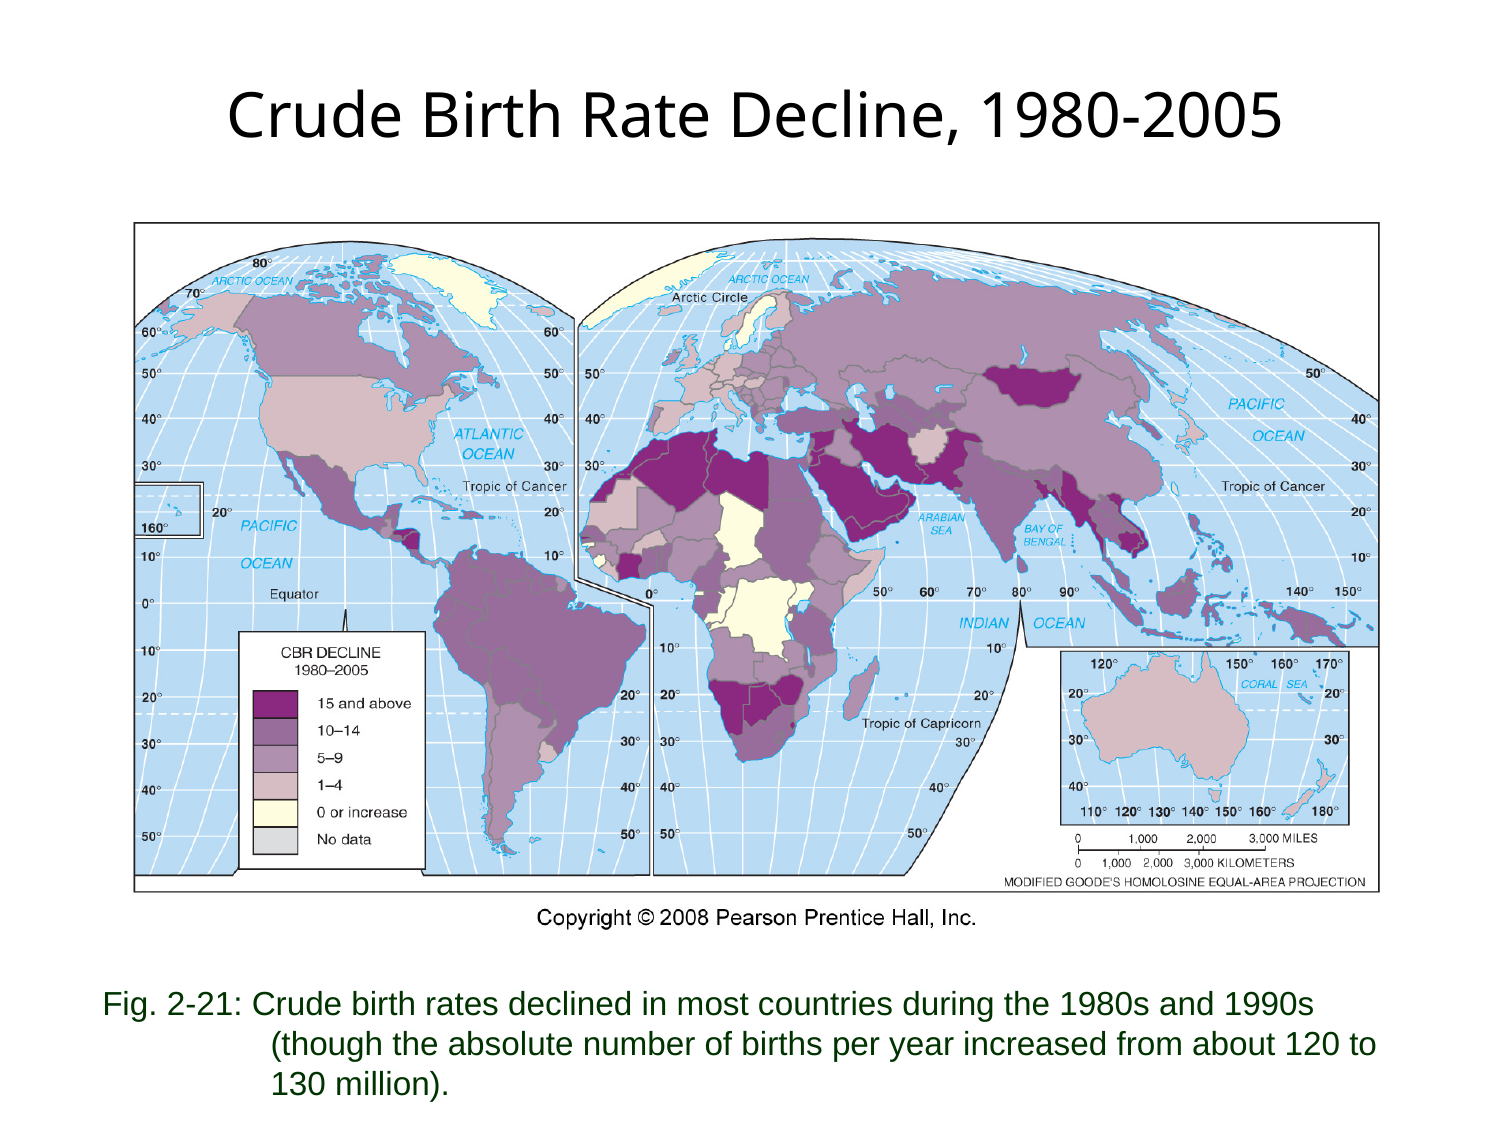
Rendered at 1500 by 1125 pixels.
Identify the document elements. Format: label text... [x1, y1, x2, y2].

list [124, 214, 1388, 938]
title Crude Birth Rate Decline, 1980-2005 [62, 50, 1450, 175]
text_box Fig. 2-21: Crude birth rates declined in most countries during the 1980s and 1990s (though the absolute number of births per year increased from about 120 to 130 million). [87, 974, 1438, 1110]
